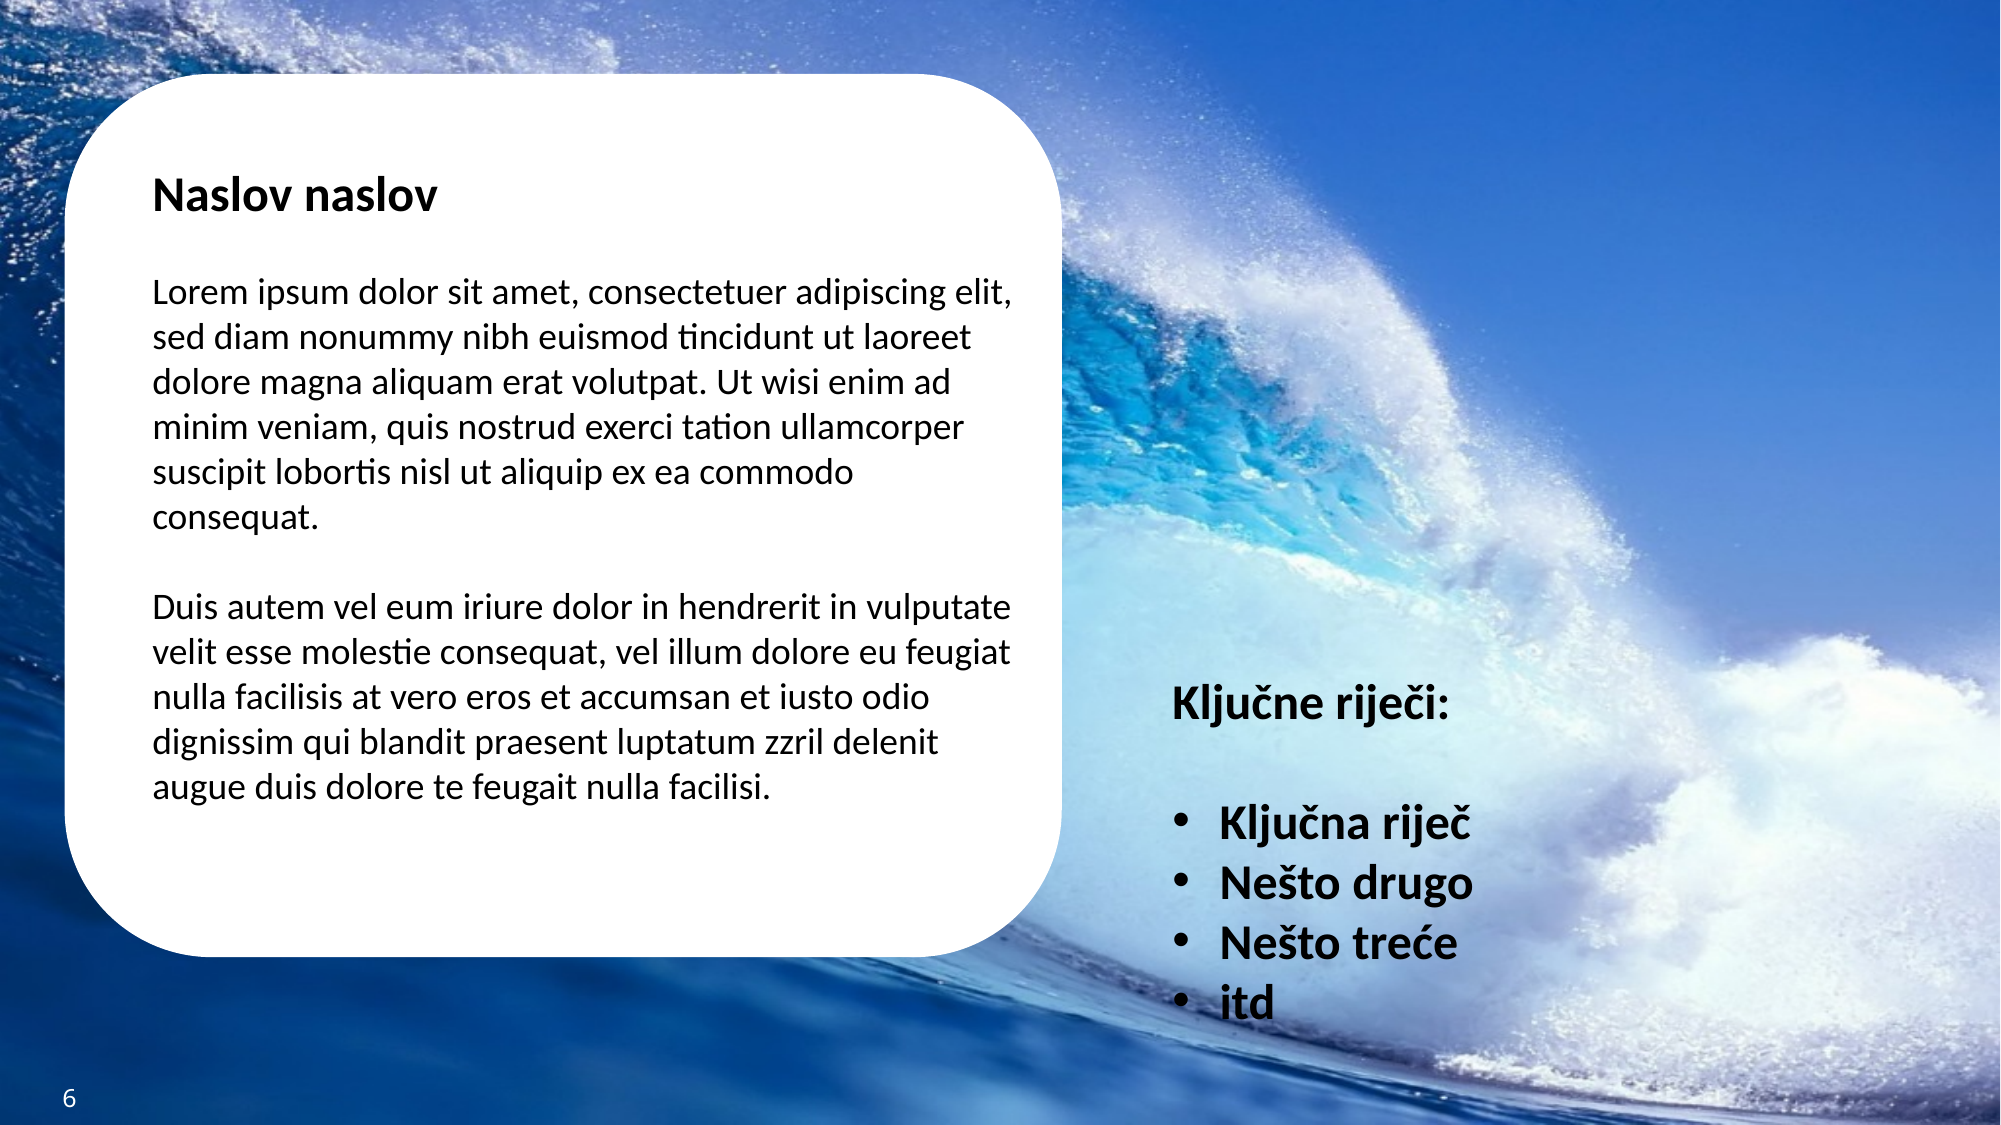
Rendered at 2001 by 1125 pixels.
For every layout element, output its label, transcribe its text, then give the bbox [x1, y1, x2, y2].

text_box Ključne riječi: Ključna riječ Nešto drugo Nešto treće itd [1157, 661, 1832, 1082]
slide_number 6 [47, 1069, 153, 1125]
picture [0, 0, 2001, 1125]
text_box [63, 72, 1063, 959]
text_box Naslov naslov Lorem ipsum dolor sit amet, consectetuer adipiscing elit, sed diam nonummy nibh euismod tincidunt ut laoreet dolore magna aliquam erat volutpat. Ut wisi enim ad minim veniam, quis nostrud exerci tation ullamcorper suscipit lobortis nisl ut aliquip ex ea commodo consequat. Duis autem vel eum iriure dolor in hendrerit in vulputate velit esse molestie consequat, vel illum dolore eu feugiat nulla facilisis at vero eros et accumsan et iusto odio dignissim qui blandit praesent luptatum zzril delenit augue duis dolore te feugait nulla facilisi. [137, 154, 1030, 814]
